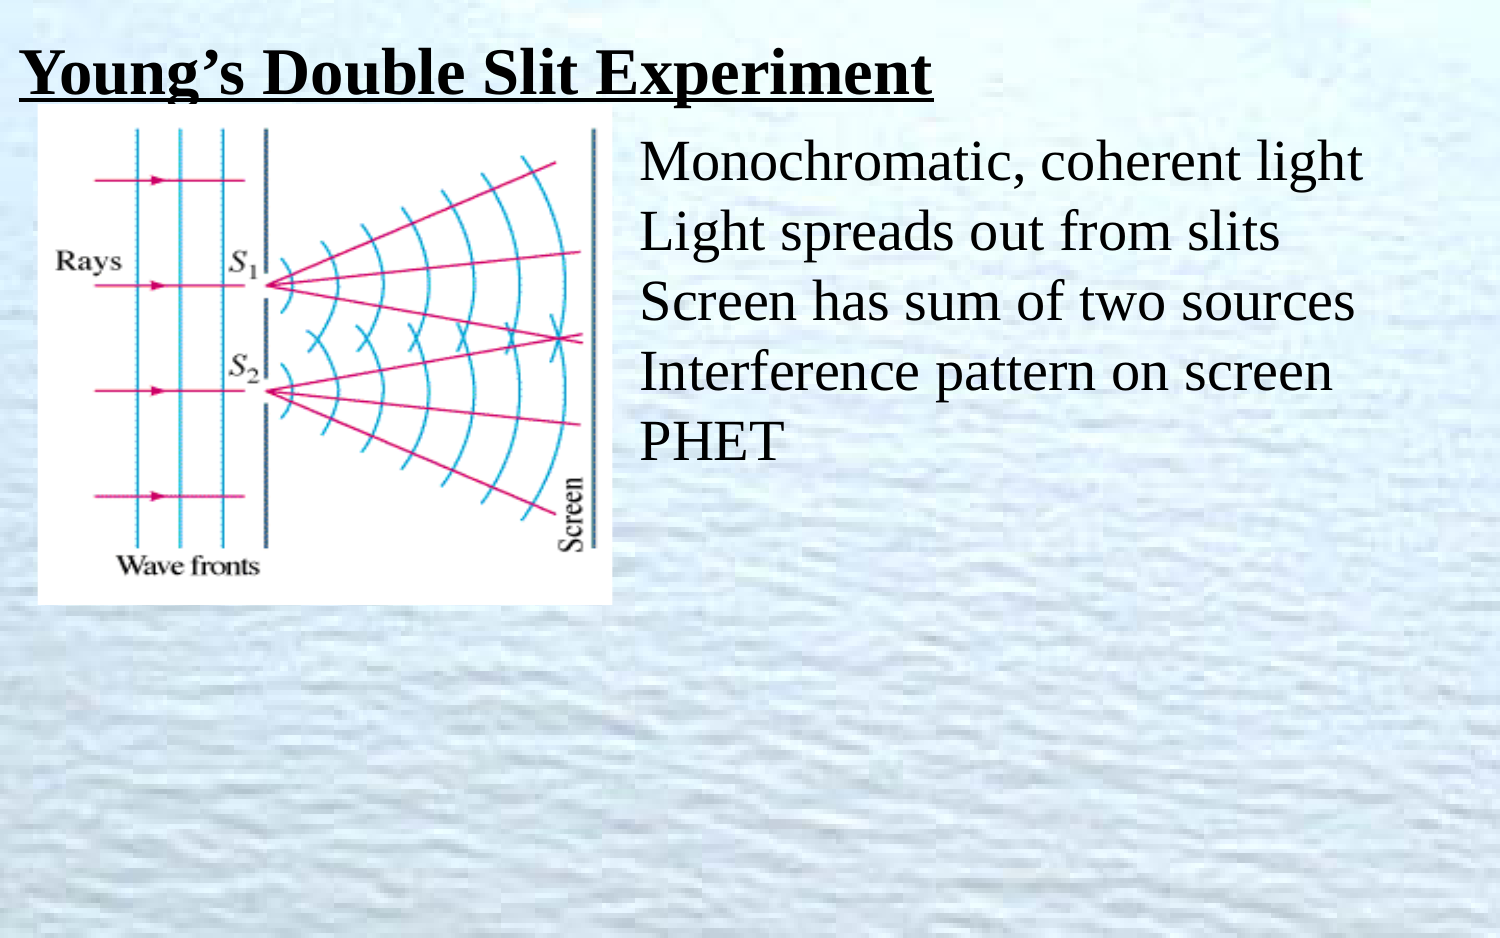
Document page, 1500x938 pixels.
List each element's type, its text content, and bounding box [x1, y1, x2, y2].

text_box Monochromatic, coherent light Light spreads out from slits Screen has sum of two sources Interference pattern on screen PHET [624, 114, 1463, 480]
text_box Young’s Double Slit Experiment [3, 20, 950, 115]
picture [0, 0, 1500, 938]
